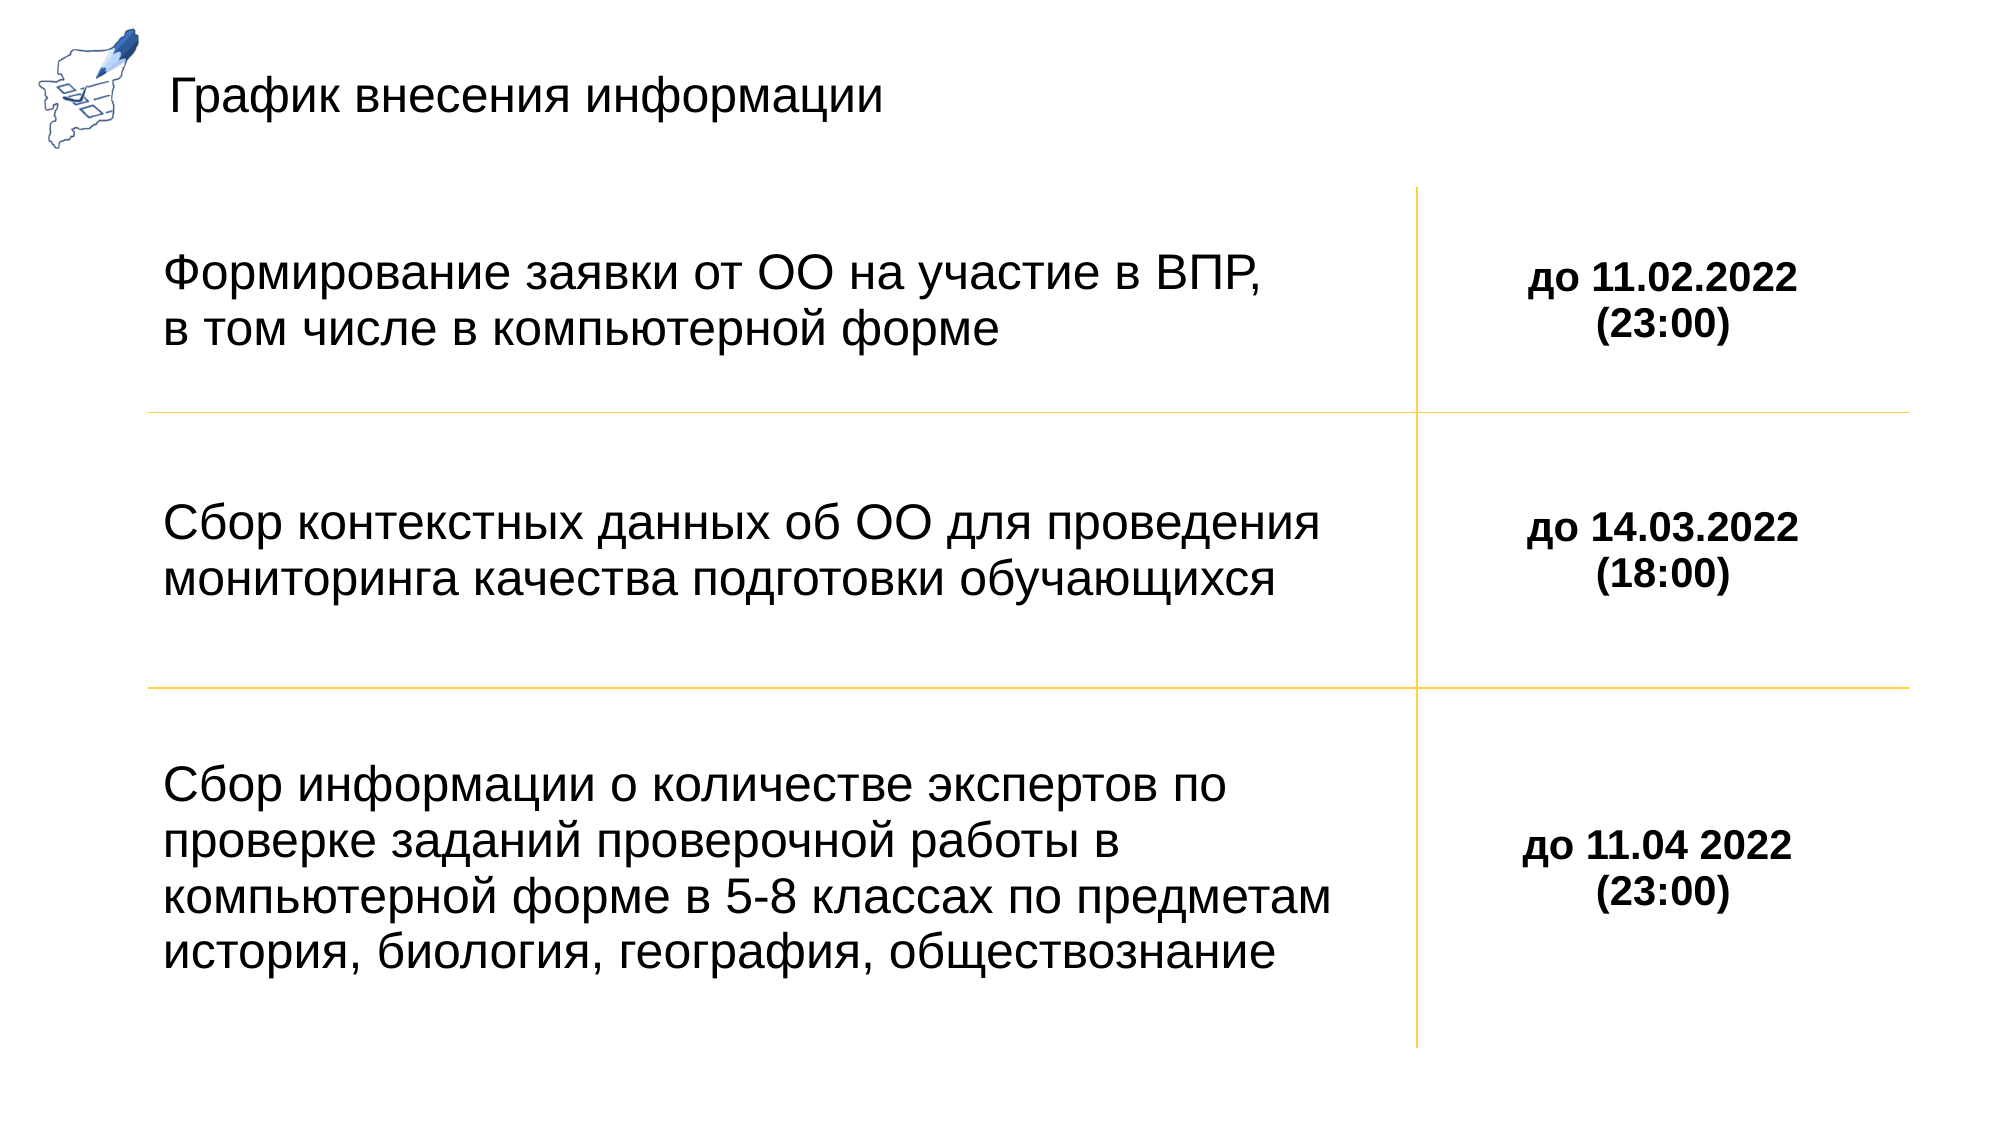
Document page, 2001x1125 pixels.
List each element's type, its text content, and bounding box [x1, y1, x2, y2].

table_cell Сбор информации о количестве экспертов по проверке заданий проверочной работы в компьютерной форме в 5-8 классах по предметам история, биология, география, обществознание [148, 689, 1416, 1048]
table_header до 11.02.2022 (23:00) [1418, 187, 1909, 412]
title График внесения информации [154, 40, 1807, 152]
table_header Формирование заявки от ОО на участие в ВПР, в том числе в компьютерной форме [148, 187, 1416, 412]
picture [26, 10, 142, 152]
table_cell до 11.04 2022 (23:00) [1418, 689, 1909, 1048]
table_cell до 14.03.2022 (18:00) [1418, 413, 1909, 687]
table_cell Сбор контекстных данных об ОО для проведения мониторинга качества подготовки обучающихся [148, 413, 1416, 687]
